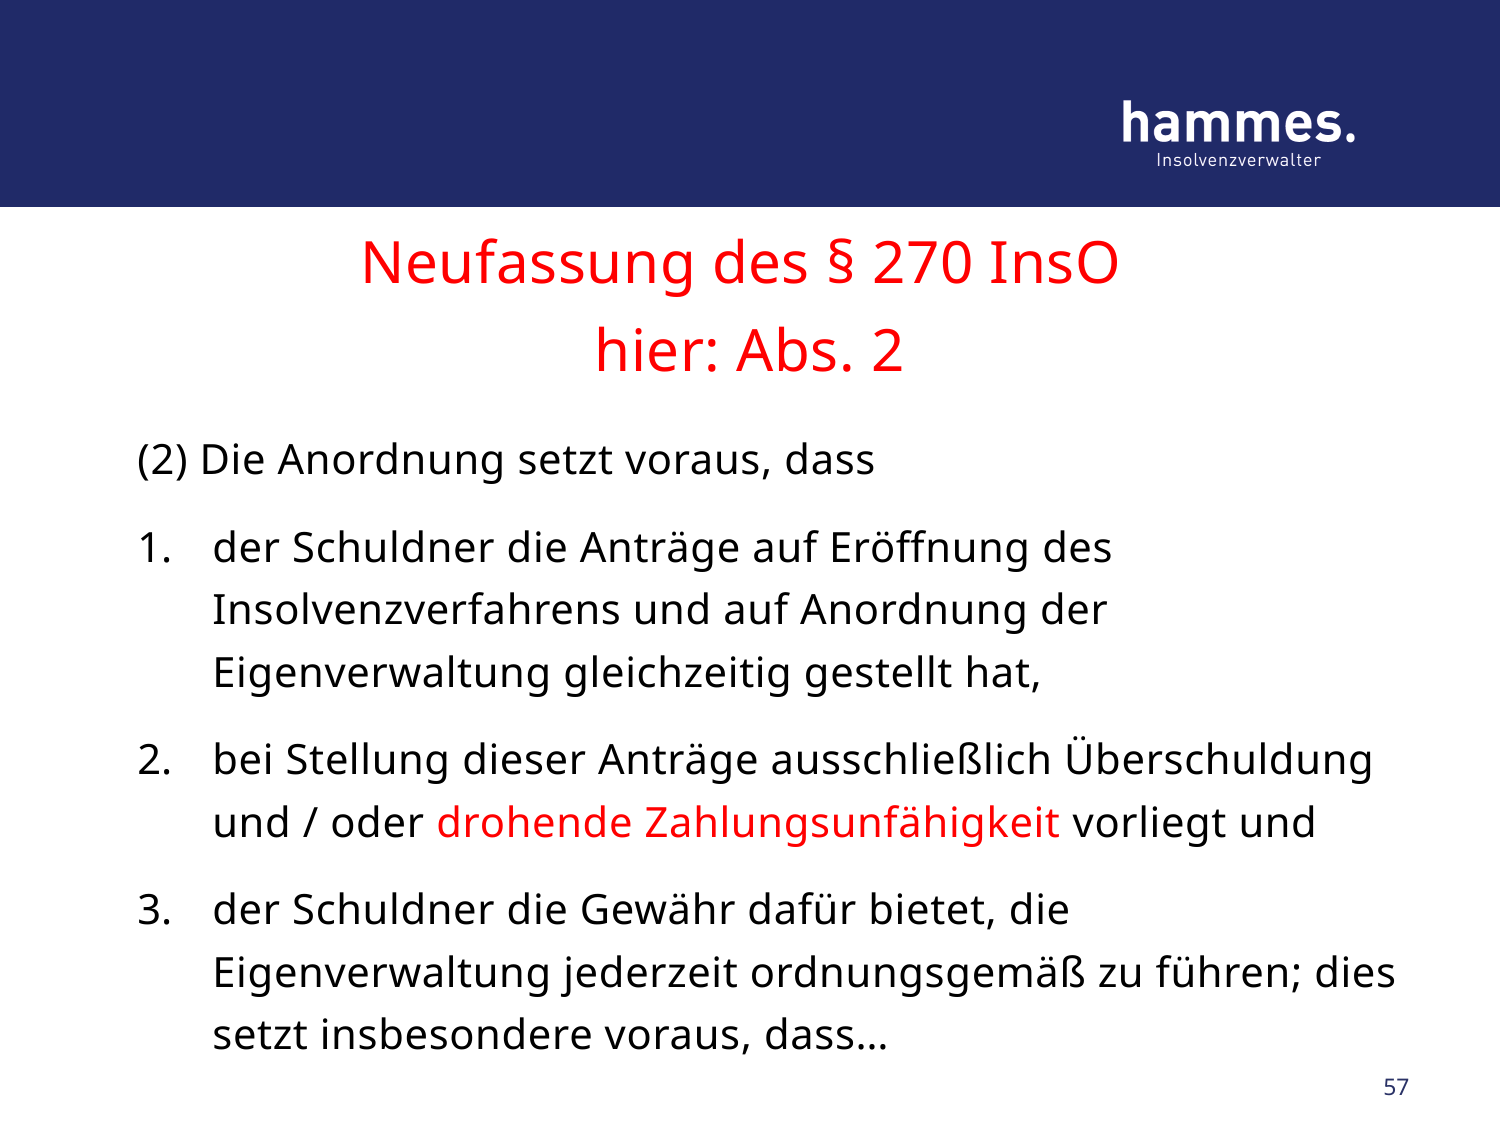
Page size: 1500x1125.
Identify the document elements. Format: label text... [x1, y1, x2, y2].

picture [0, 0, 1500, 207]
list (2) Die Anordnung setzt voraus, dass der Schuldner die Anträge auf Eröffnung des Insolvenzverfahrens und auf Anordnung der Eigenverwaltung gleichzeitig gestellt hat, bei Stellung dieser Anträge ausschließlich Überschuldung und / oder drohende Zahlungsunfähigkeit vorliegt und der Schuldner die Gewähr dafür bietet, die Eigenverwaltung jederzeit ordnungsgemäß zu führen; dies setzt insbesondere voraus, dass… [137, 420, 1412, 1083]
title Neufassung des § 270 InsO hier: Abs. 2 [137, 208, 1363, 385]
